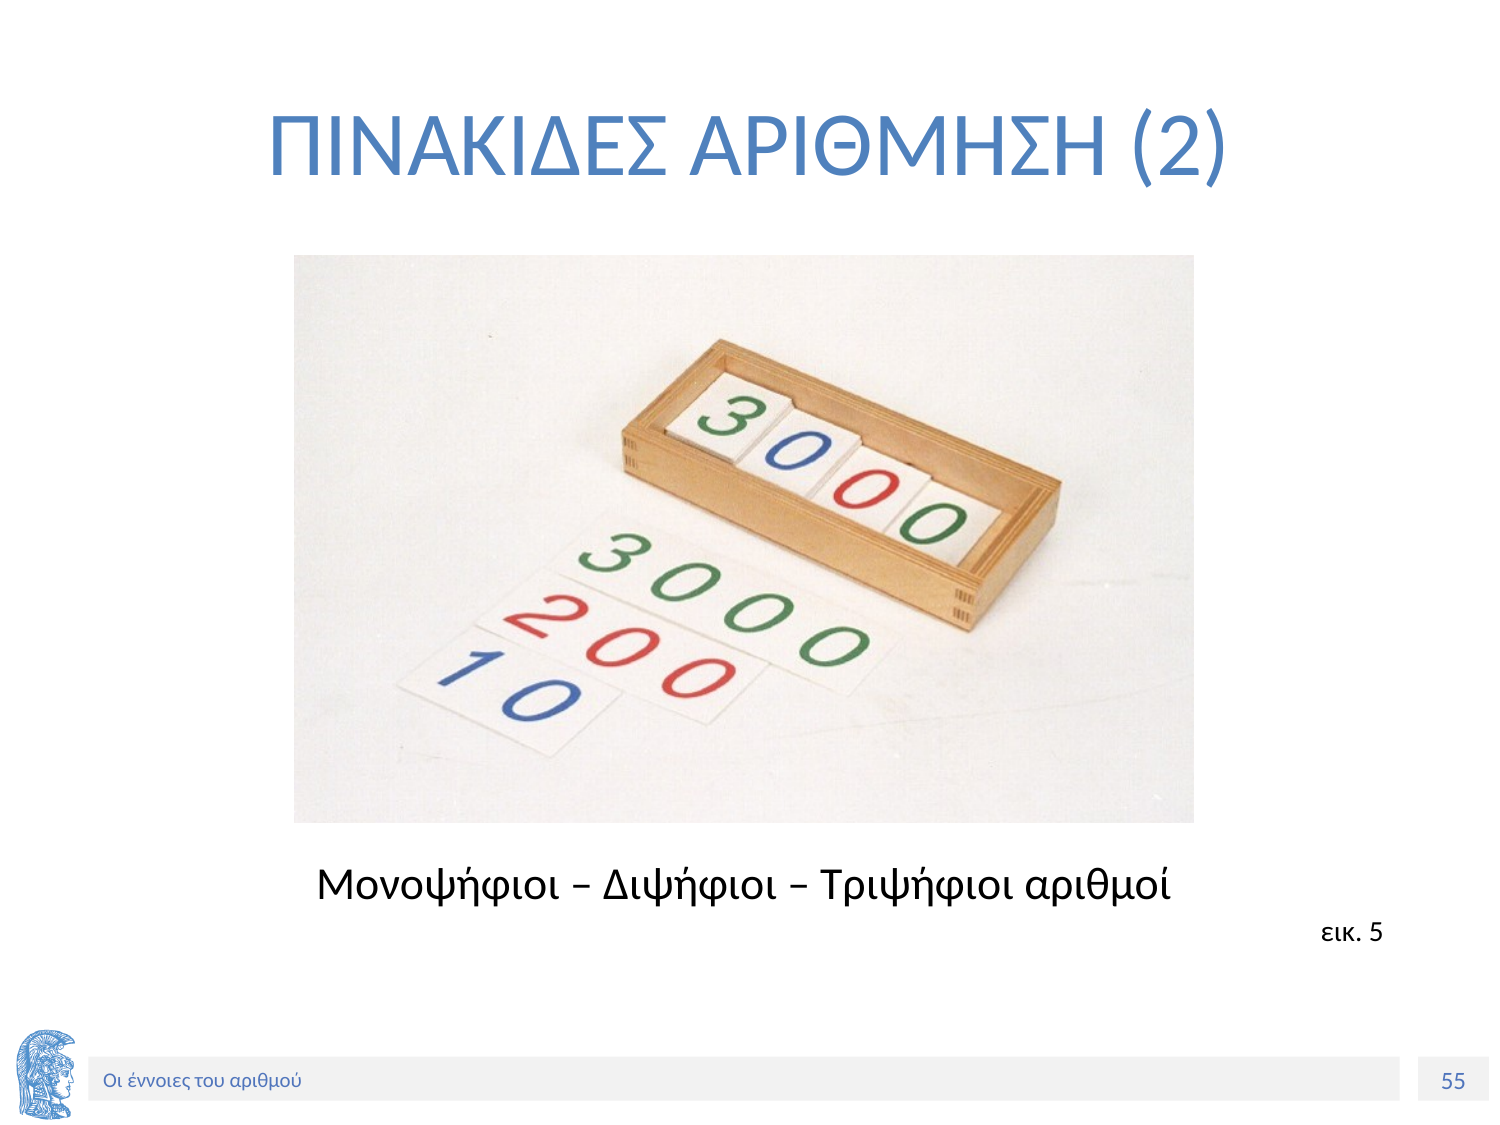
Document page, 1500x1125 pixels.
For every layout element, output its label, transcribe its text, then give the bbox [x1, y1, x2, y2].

picture [293, 255, 1195, 823]
title ΠΙΝΑΚΙΔΕΣ ΑΡΙΘΜΗΣΗ (2) [75, 44, 1425, 233]
picture [9, 1026, 81, 1120]
list Μονοψήφιοι – Διψήφιοι – Τριψήφιοι αριθμοί [294, 846, 1194, 1013]
text_box εικ. 5 [1305, 905, 1399, 955]
